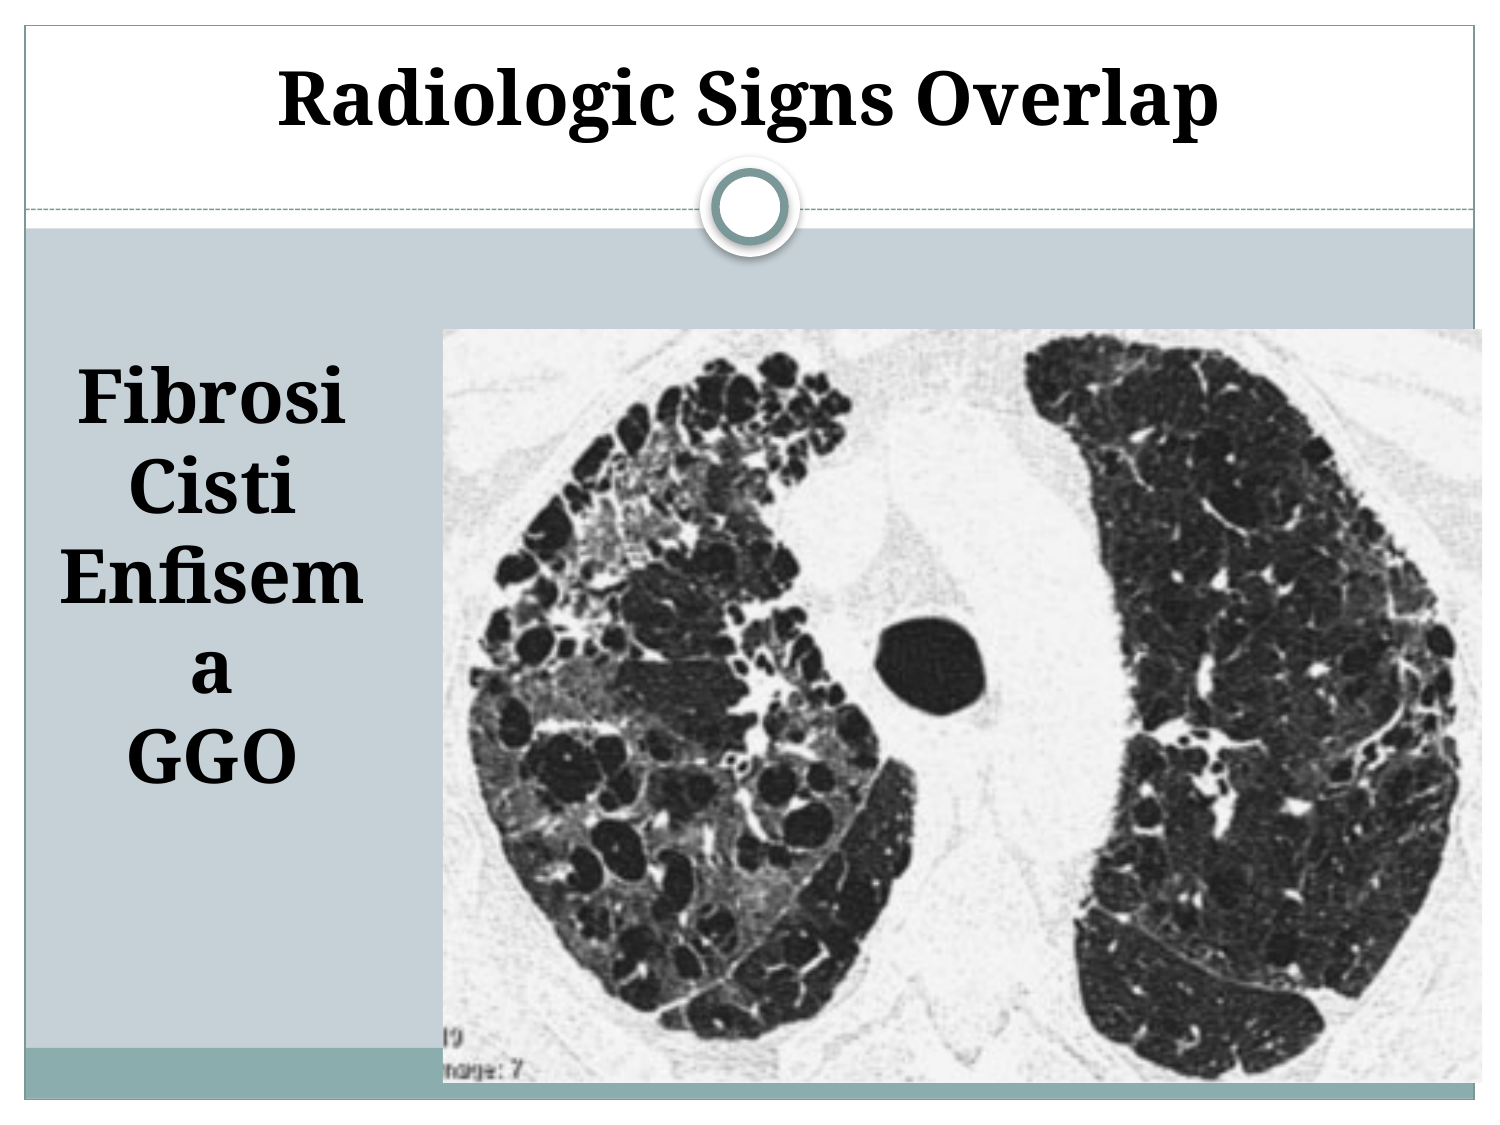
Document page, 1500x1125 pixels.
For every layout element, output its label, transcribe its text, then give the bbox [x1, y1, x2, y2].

title Radiologic Signs Overlap [17, 0, 1483, 148]
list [442, 329, 1483, 1083]
text_box Fibrosi Cisti Enfisema GGO [41, 479, 384, 668]
